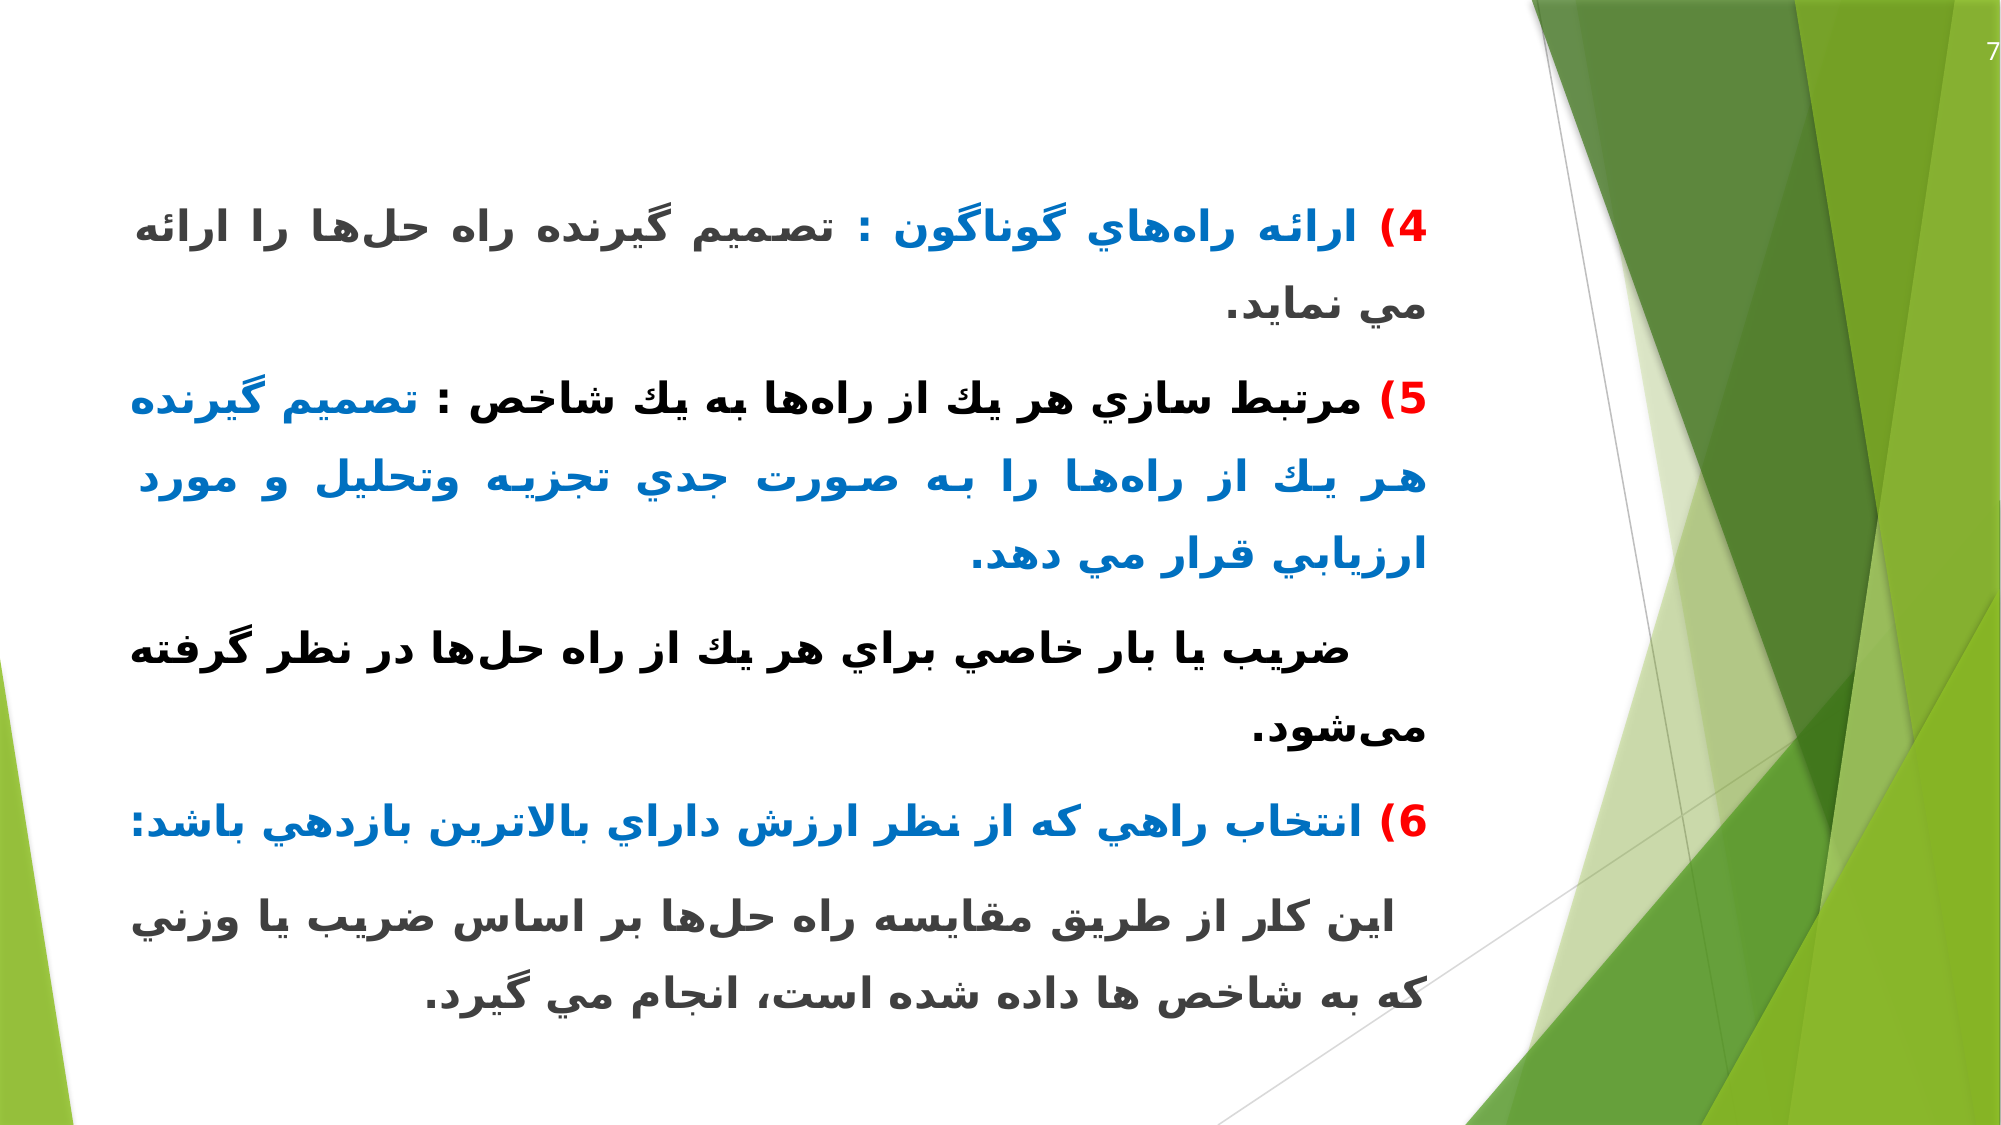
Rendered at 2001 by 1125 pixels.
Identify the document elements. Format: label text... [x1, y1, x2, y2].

slide_number 7 [1929, 19, 2000, 86]
list 4) ارائه راه‌هاي گوناگون : تصميم گيرنده راه حل‌ها را ارائه مي نمايد. 5) مرتبط سازي هر يك از راه‌ها به يك شاخص : تصميم گيرنده هر يك از راه‌ها را به صورت جدي تجزيه وتحليل و مورد ارزيابي قرار مي دهد. ضريب يا بار خاصي براي هر يك از راه حل‌ها در نظر گرفته می‌شود. 6) انتخاب راهي كه از نظر ارزش داراي بالاترين بازدهي باشد: اين كار از طريق مقايسه راه حل‌ها بر اساس ضريب يا وزني كه به شاخص ها داده شده است، انجام مي گيرد. [114, 165, 1444, 1053]
